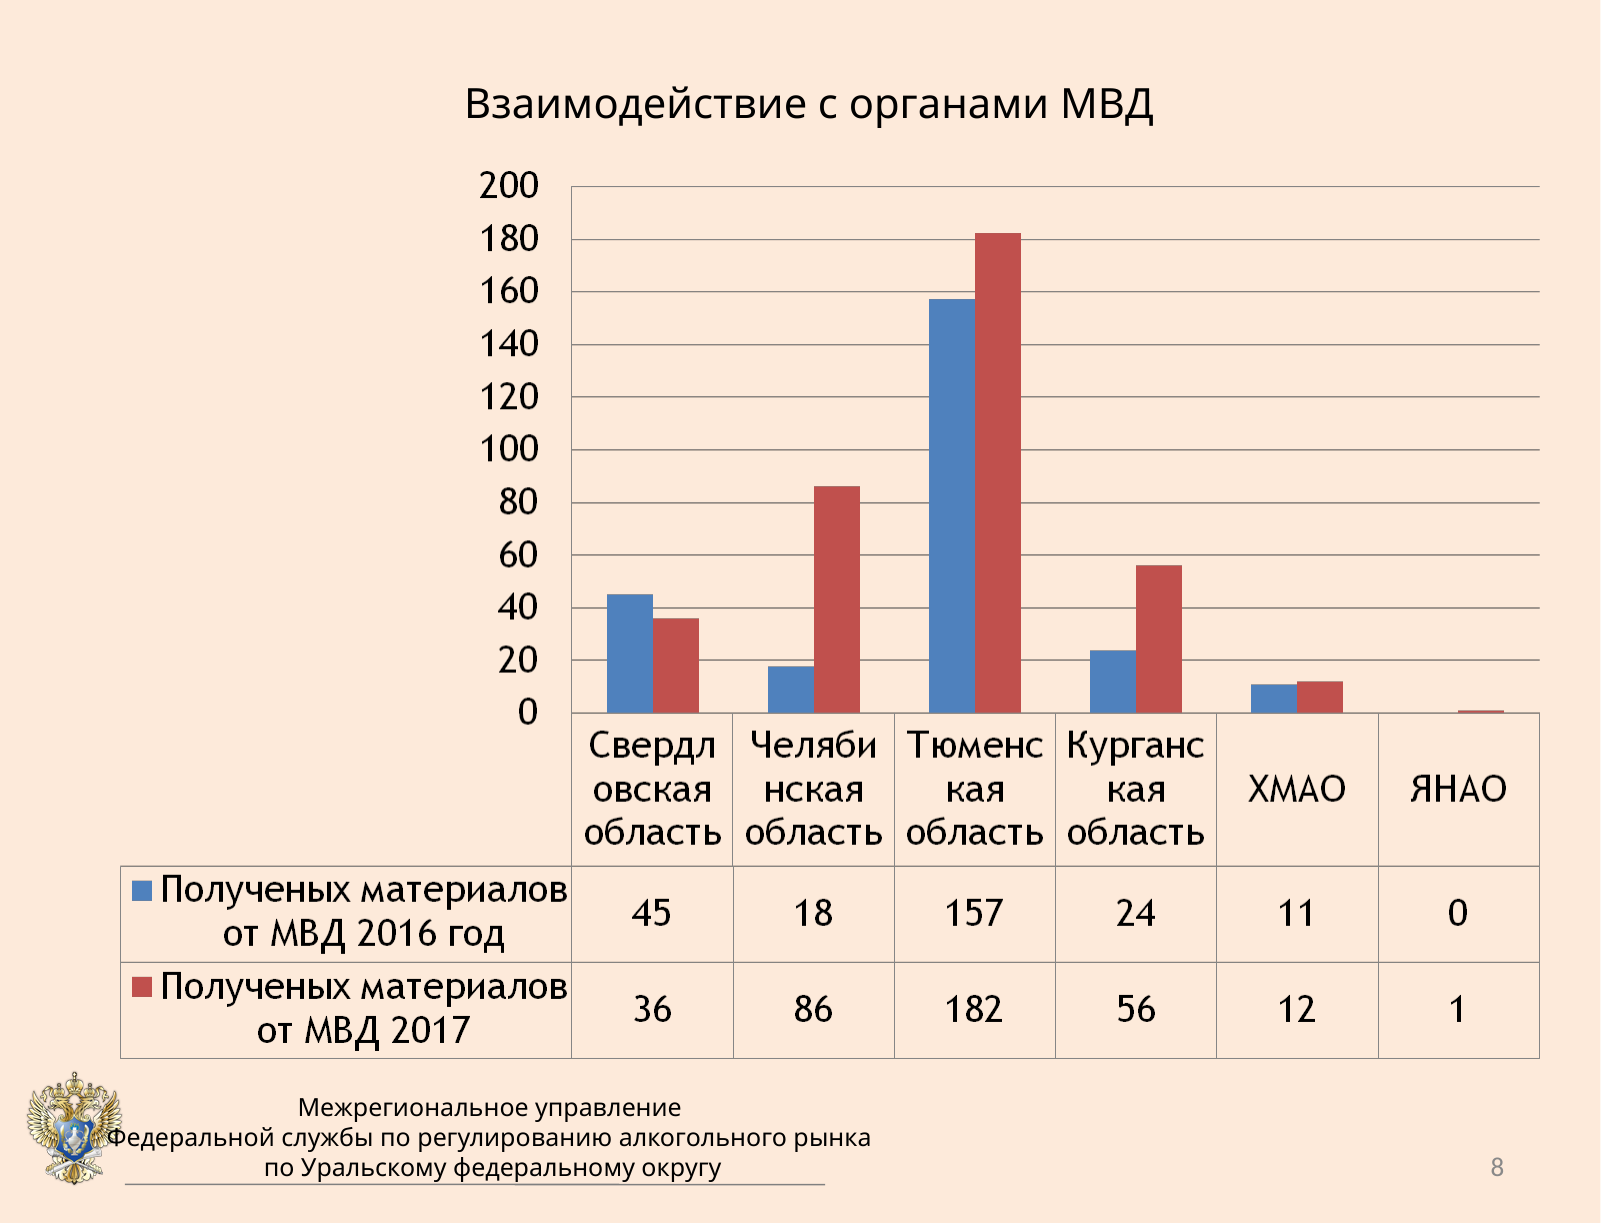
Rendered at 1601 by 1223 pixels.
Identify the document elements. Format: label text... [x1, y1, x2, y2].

title Взаимодействие с органами МВД [96, 48, 1521, 152]
slide_number 8 [1147, 1133, 1521, 1199]
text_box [85, 153, 1563, 1069]
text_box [24, 1069, 874, 1221]
